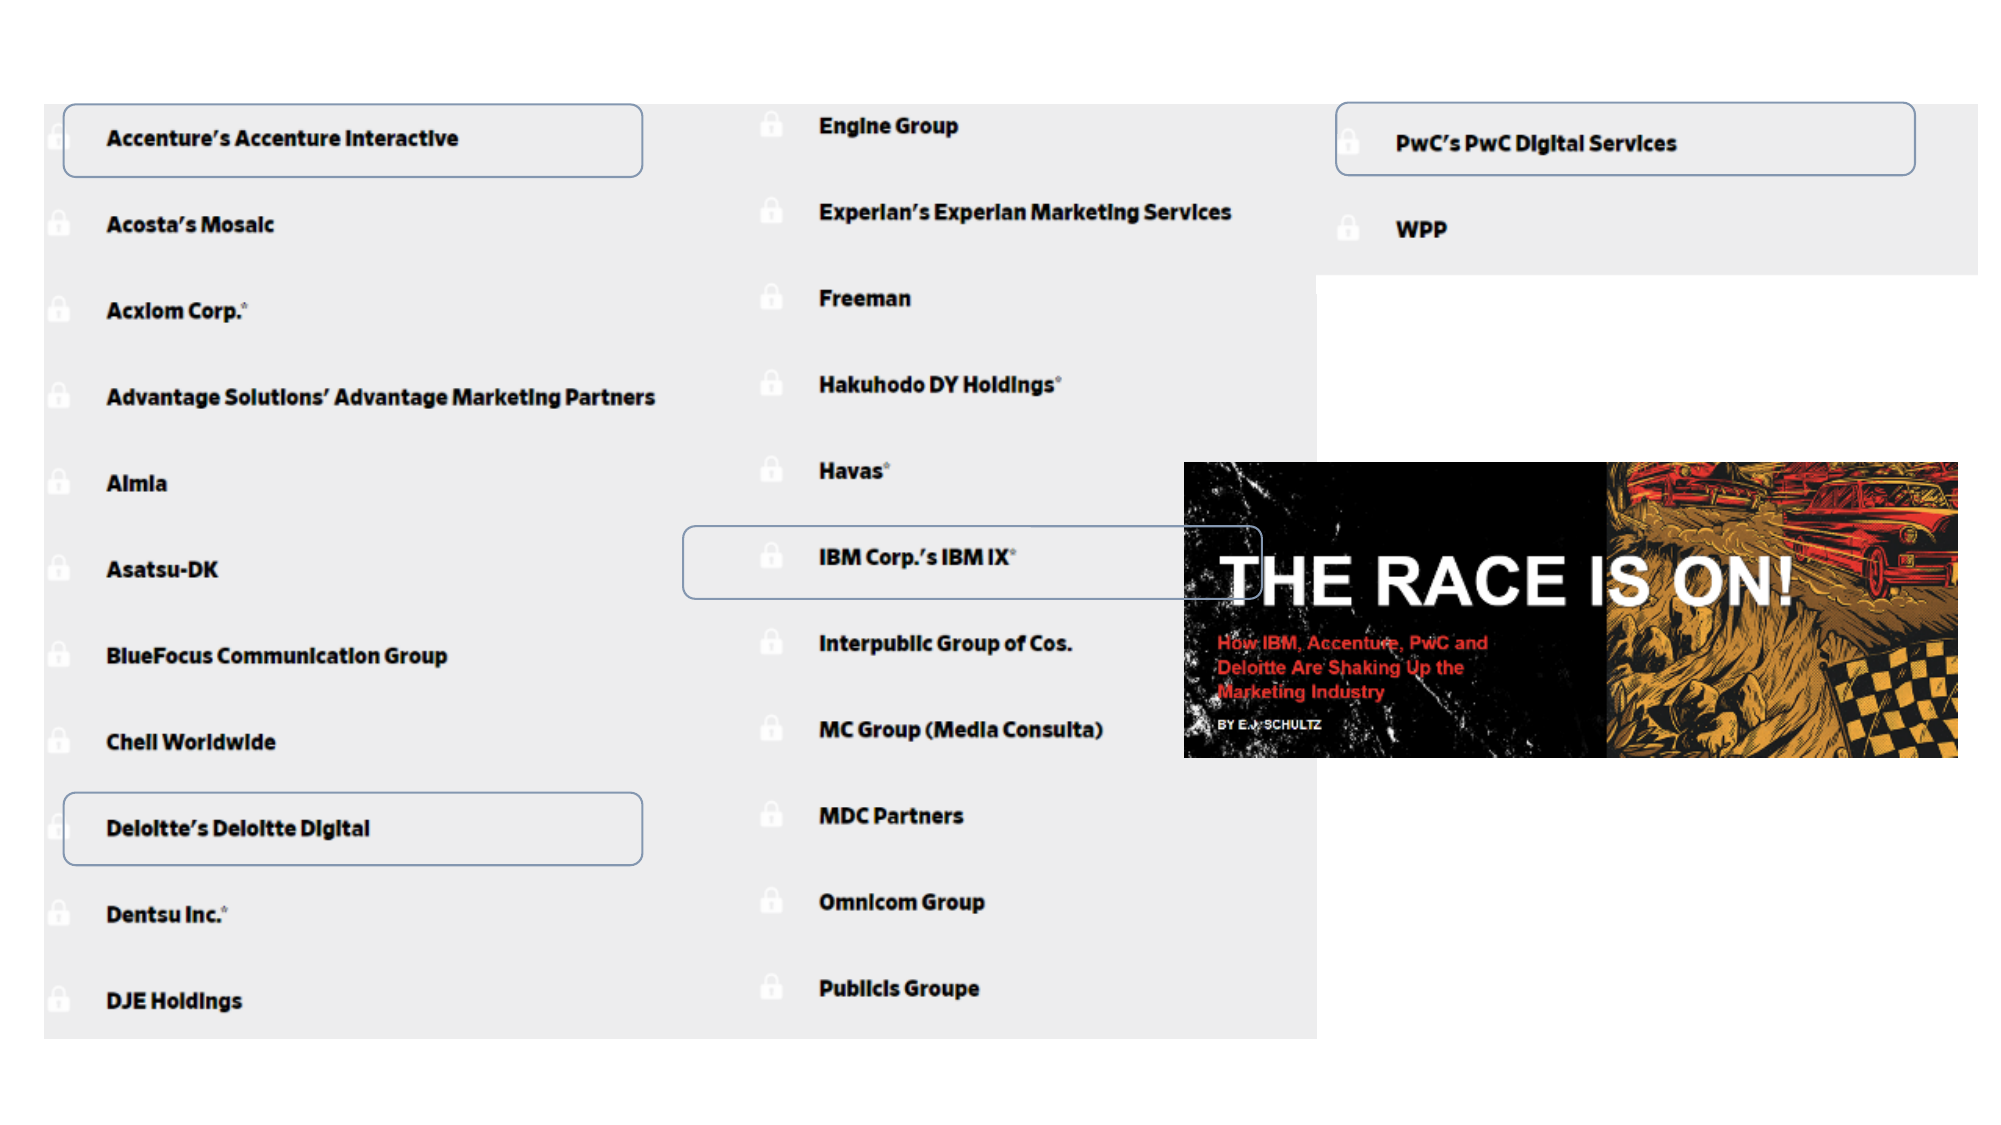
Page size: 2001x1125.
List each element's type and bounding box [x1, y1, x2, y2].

picture [44, 104, 1978, 1039]
